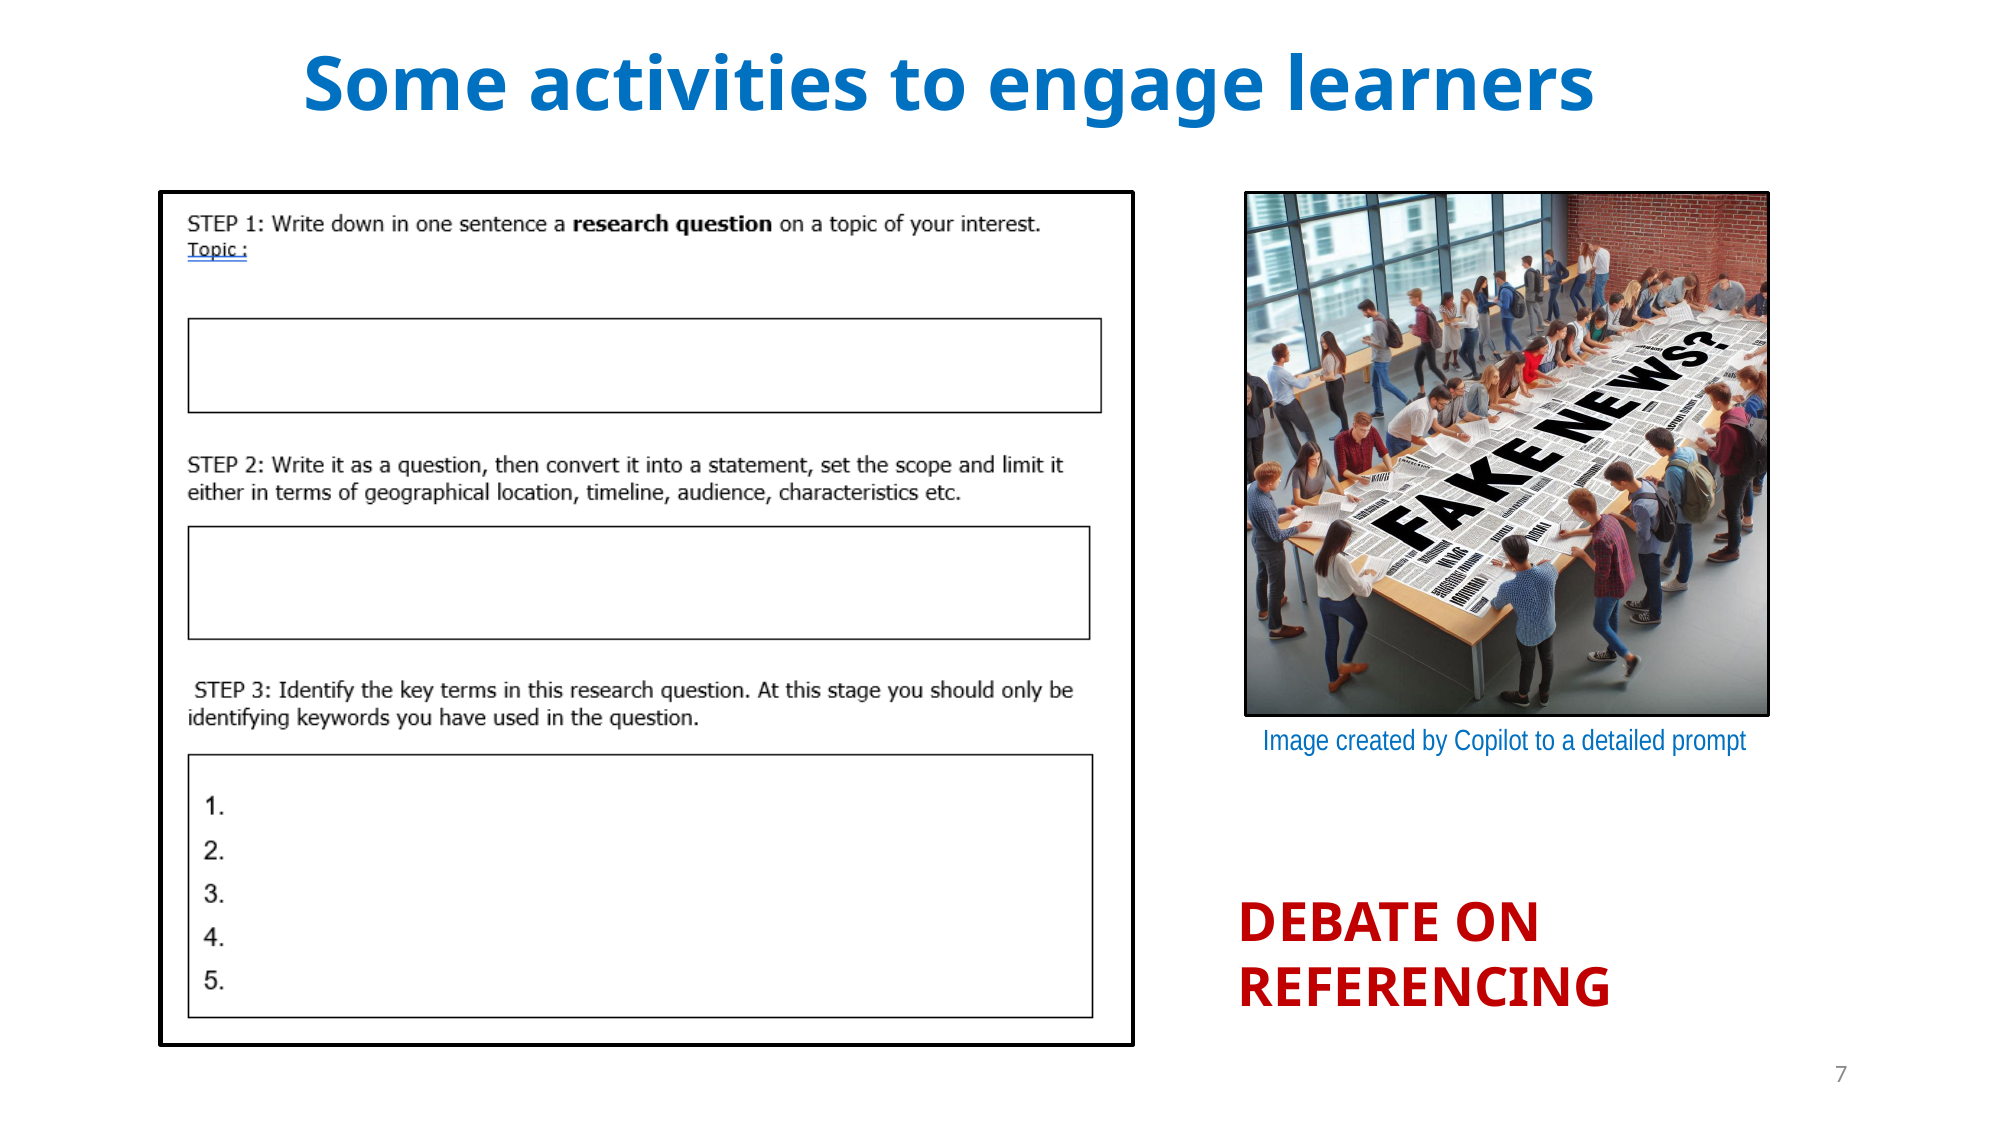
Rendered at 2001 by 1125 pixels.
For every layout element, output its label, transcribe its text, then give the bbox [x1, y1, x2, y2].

text_box Image created by Copilot to a detailed prompt [1248, 714, 1863, 764]
picture [1246, 194, 1767, 715]
slide_number 7 [1412, 1042, 1863, 1103]
text_box Some activities to engage learners [162, 0, 1738, 173]
picture [162, 194, 1131, 1043]
text_box DEBATE ON REFERENCING [1223, 880, 1887, 1025]
